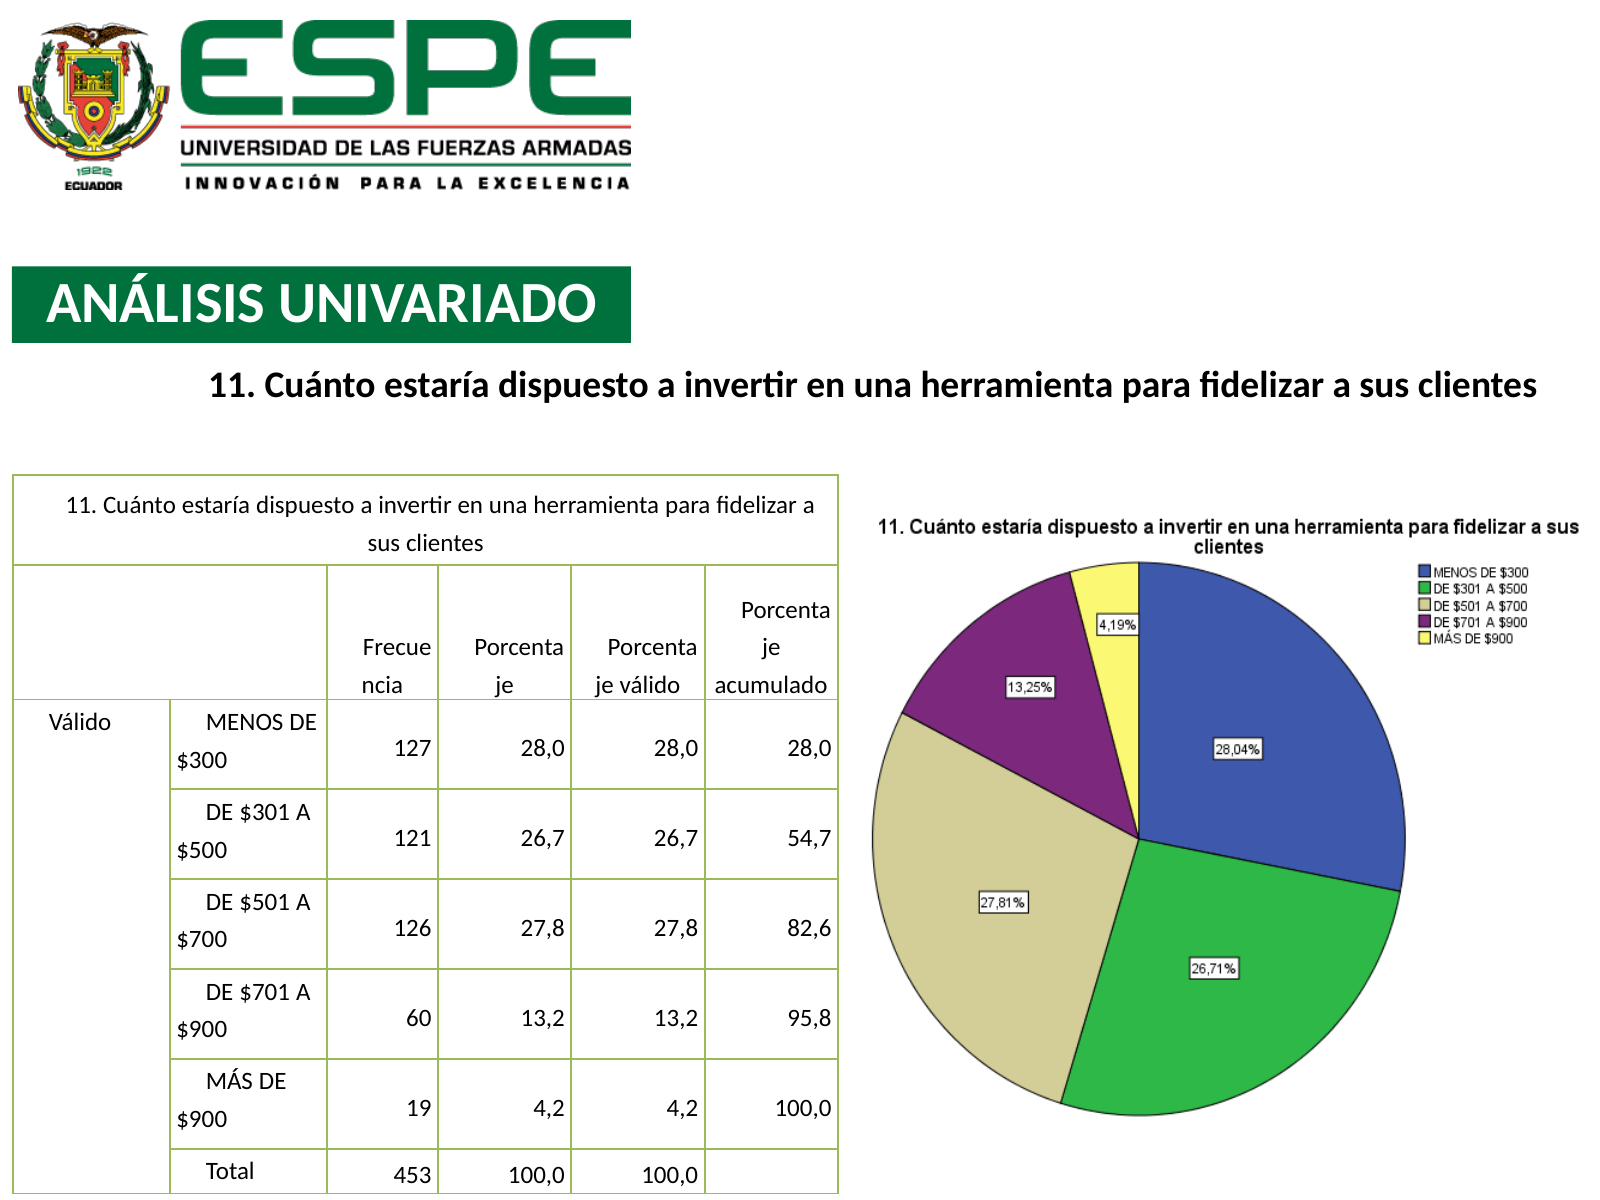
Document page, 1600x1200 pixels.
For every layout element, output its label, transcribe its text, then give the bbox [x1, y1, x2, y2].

table_cell [14, 566, 326, 699]
table_cell DE $701 A $900 [171, 970, 326, 1058]
table_cell 26,7 [572, 790, 704, 878]
table_cell 126 [328, 880, 437, 968]
table_cell 13,2 [572, 970, 704, 1058]
table_cell DE $301 A $500 [171, 790, 326, 878]
table_cell [706, 1150, 837, 1193]
text_box ANÁLISIS UNIVARIADO [0, 257, 666, 342]
table_cell 26,7 [439, 790, 570, 878]
table_header 11. Cuánto estaría dispuesto a invertir en una herramienta para fidelizar a sus clientes [14, 476, 837, 564]
table_cell Frecuencia [328, 566, 437, 699]
table_cell 4,2 [439, 1060, 570, 1148]
table_cell Porcentaje acumulado [706, 566, 837, 699]
table_cell 28,0 [439, 700, 570, 788]
table_cell 19 [328, 1060, 437, 1148]
table_cell 28,0 [572, 700, 704, 788]
text_box 11. Cuánto estaría dispuesto a invertir en una herramienta para fidelizar a sus clientes [142, 352, 1600, 412]
table_cell MÁS DE $900 [171, 1060, 326, 1148]
table_cell 121 [328, 790, 437, 878]
table_cell 27,8 [572, 880, 704, 968]
table_cell 28,0 [706, 700, 837, 788]
table_cell 82,6 [706, 880, 837, 968]
table_cell 60 [328, 970, 437, 1058]
table_cell 54,7 [706, 790, 837, 878]
table_cell 127 [328, 700, 437, 788]
picture [18, 19, 632, 190]
table_cell 453 [328, 1150, 437, 1193]
table_cell 27,8 [439, 880, 570, 968]
table_cell 95,8 [706, 970, 837, 1058]
table_cell Total [171, 1150, 326, 1193]
table_cell MENOS DE $300 [171, 700, 326, 788]
table_cell 100,0 [706, 1060, 837, 1148]
table_cell Válido [14, 700, 169, 1193]
table_cell Porcentaje válido [572, 566, 704, 699]
picture [854, 499, 1600, 1124]
table_cell 4,2 [572, 1060, 704, 1148]
table_cell Porcentaje [439, 566, 570, 699]
table_cell DE $501 A $700 [171, 880, 326, 968]
table_cell 100,0 [572, 1150, 704, 1193]
table_cell 13,2 [439, 970, 570, 1058]
table_cell 100,0 [439, 1150, 570, 1193]
